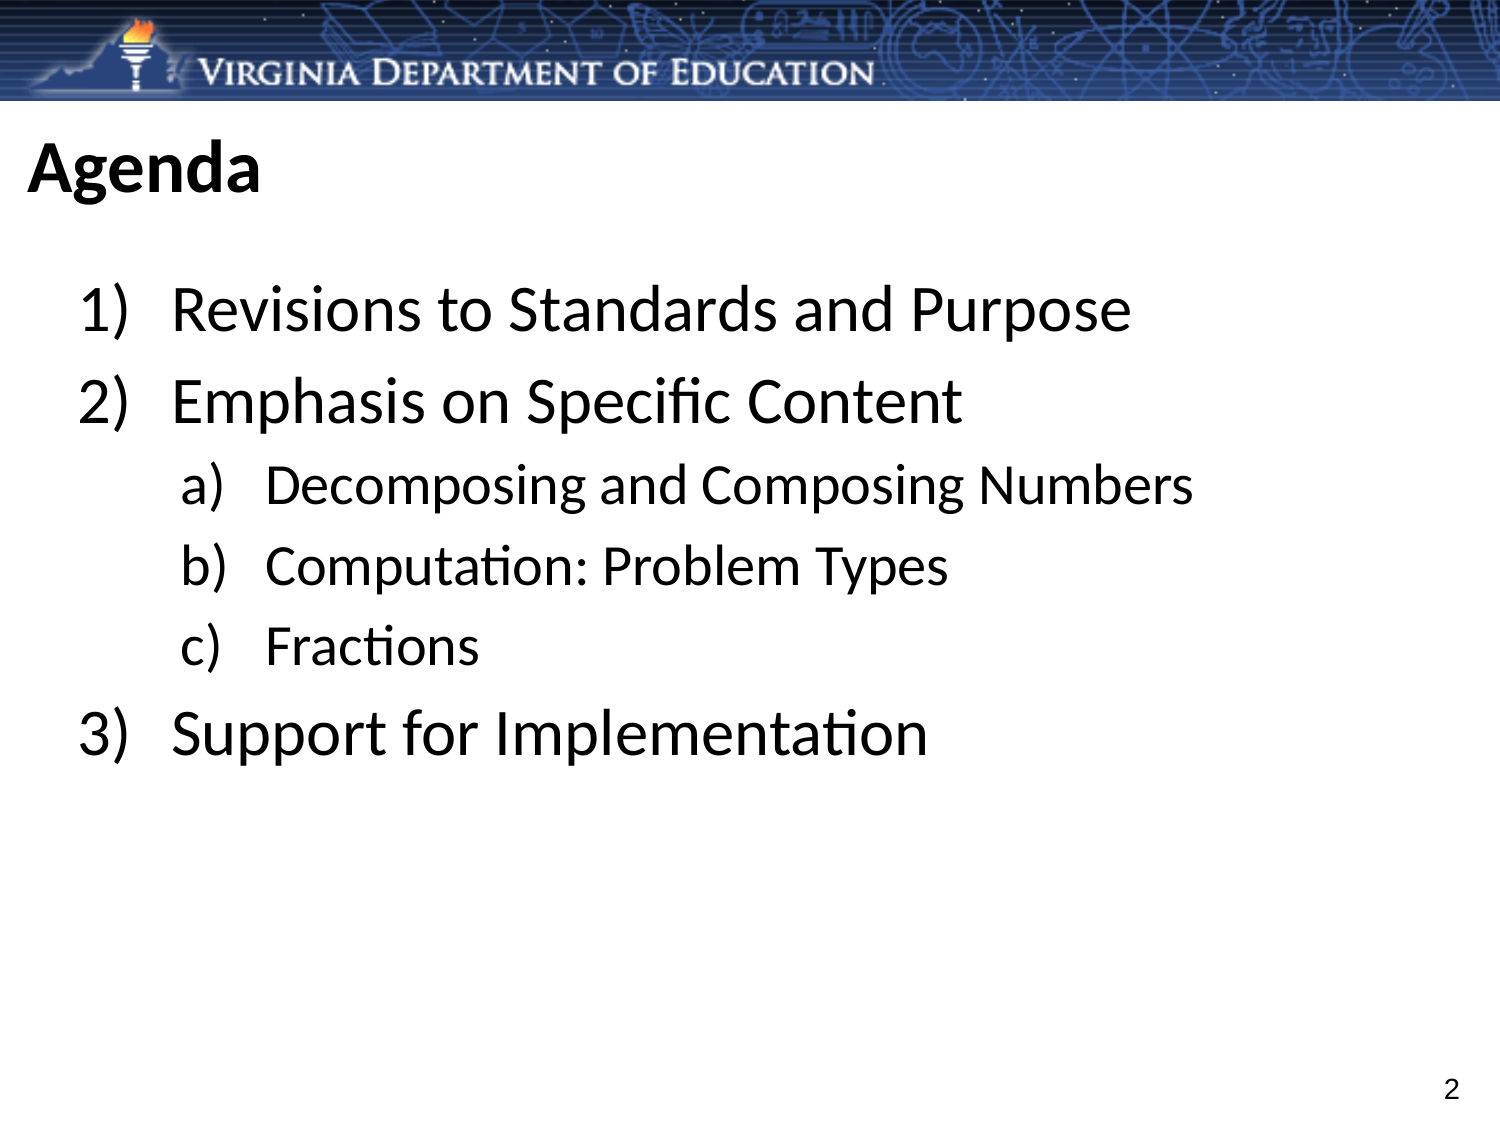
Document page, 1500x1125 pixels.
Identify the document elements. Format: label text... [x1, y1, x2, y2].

list Revisions to Standards and Purpose Emphasis on Specific Content Decomposing and Composing Numbers Computation: Problem Types Fractions Support for Implementation [62, 257, 1450, 1063]
title Agenda [12, 87, 1363, 238]
slide_number 2 [1125, 1062, 1475, 1125]
picture [0, 0, 1500, 101]
